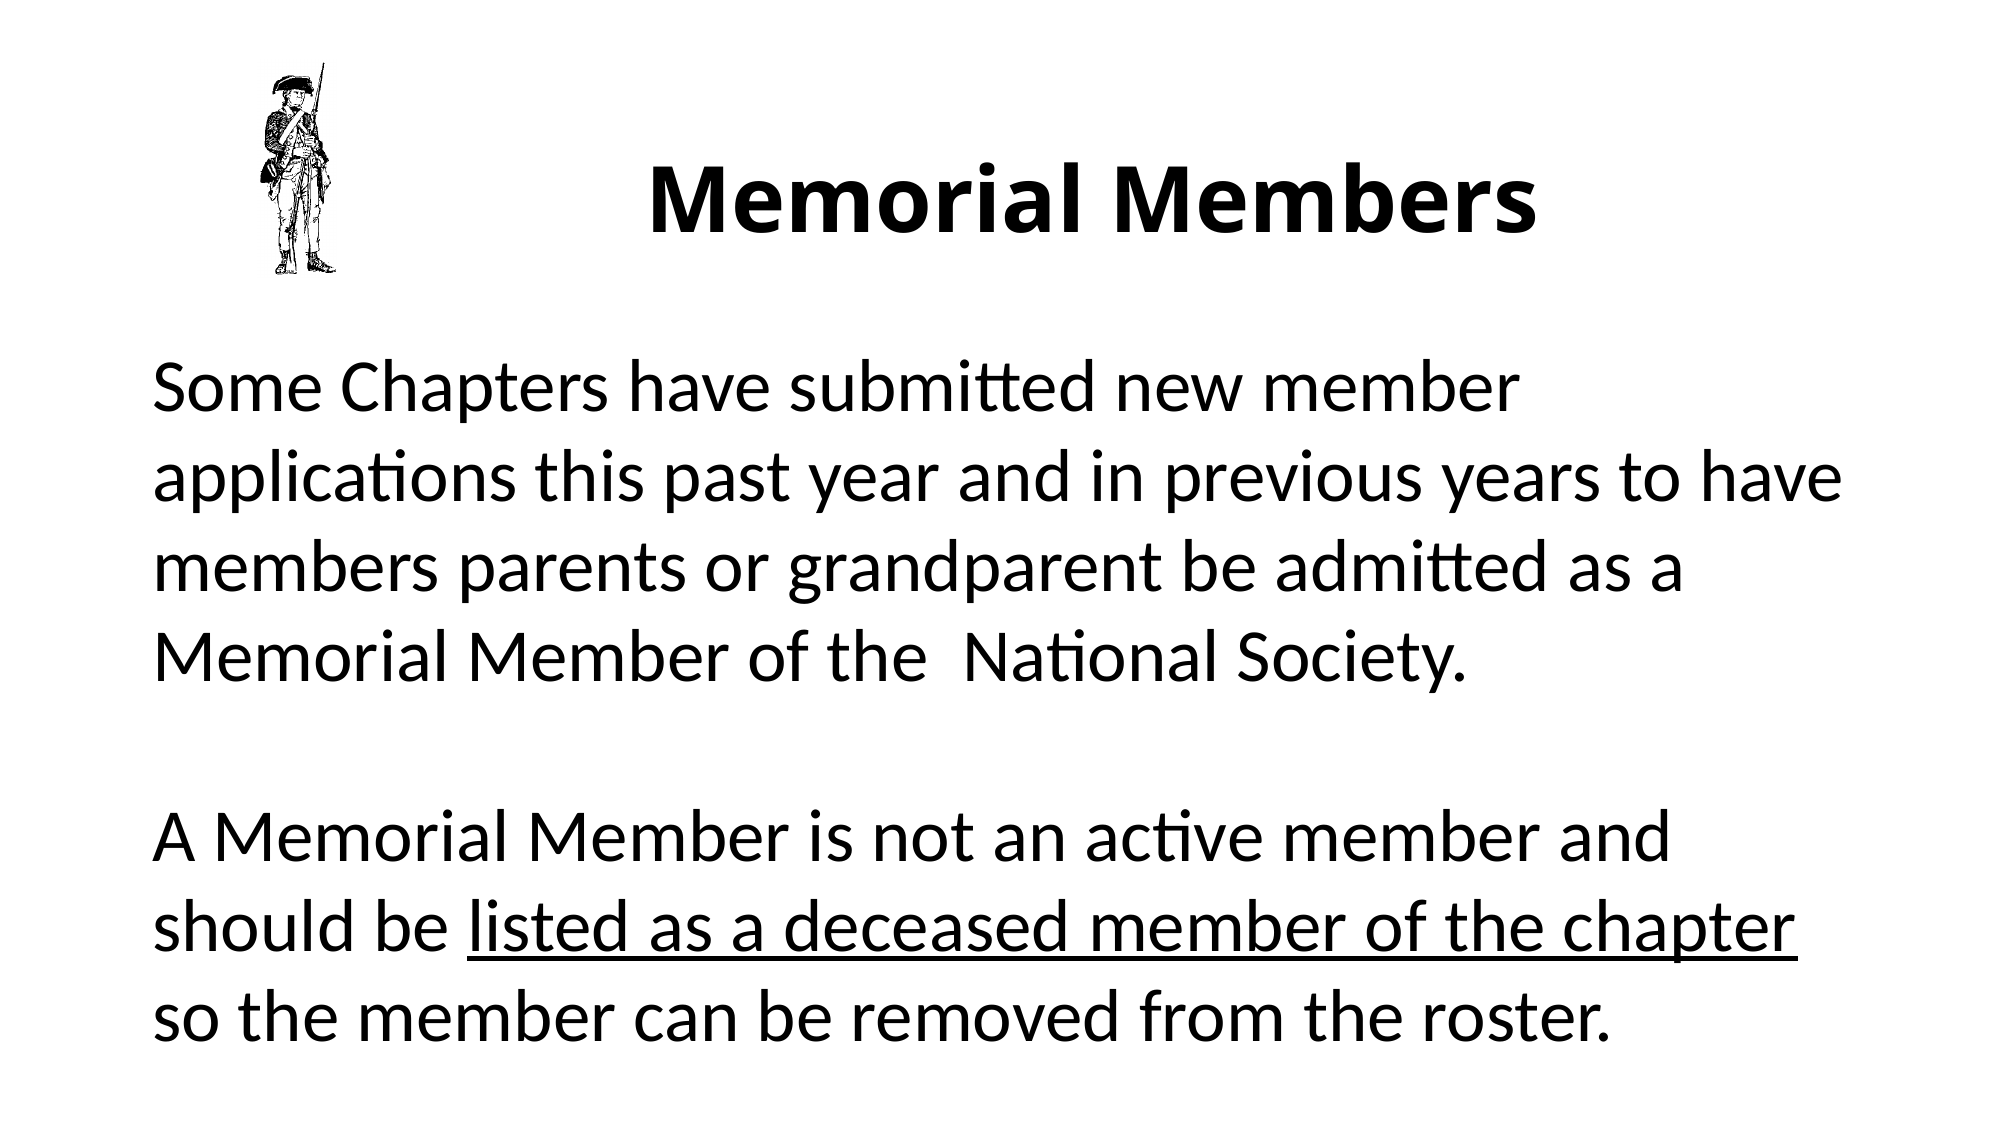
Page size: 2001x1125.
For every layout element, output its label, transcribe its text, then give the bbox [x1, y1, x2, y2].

text_box Some Chapters have submitted new member applications this past year and in previous years to have members parents or grandparent be admitted as a Memorial Member of the National Society. A Memorial Member is not an active member and should be listed as a deceased member of the chapter so the member can be removed from the roster. [137, 328, 1893, 1064]
title Memorial Members [131, 93, 1857, 312]
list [257, 59, 337, 278]
